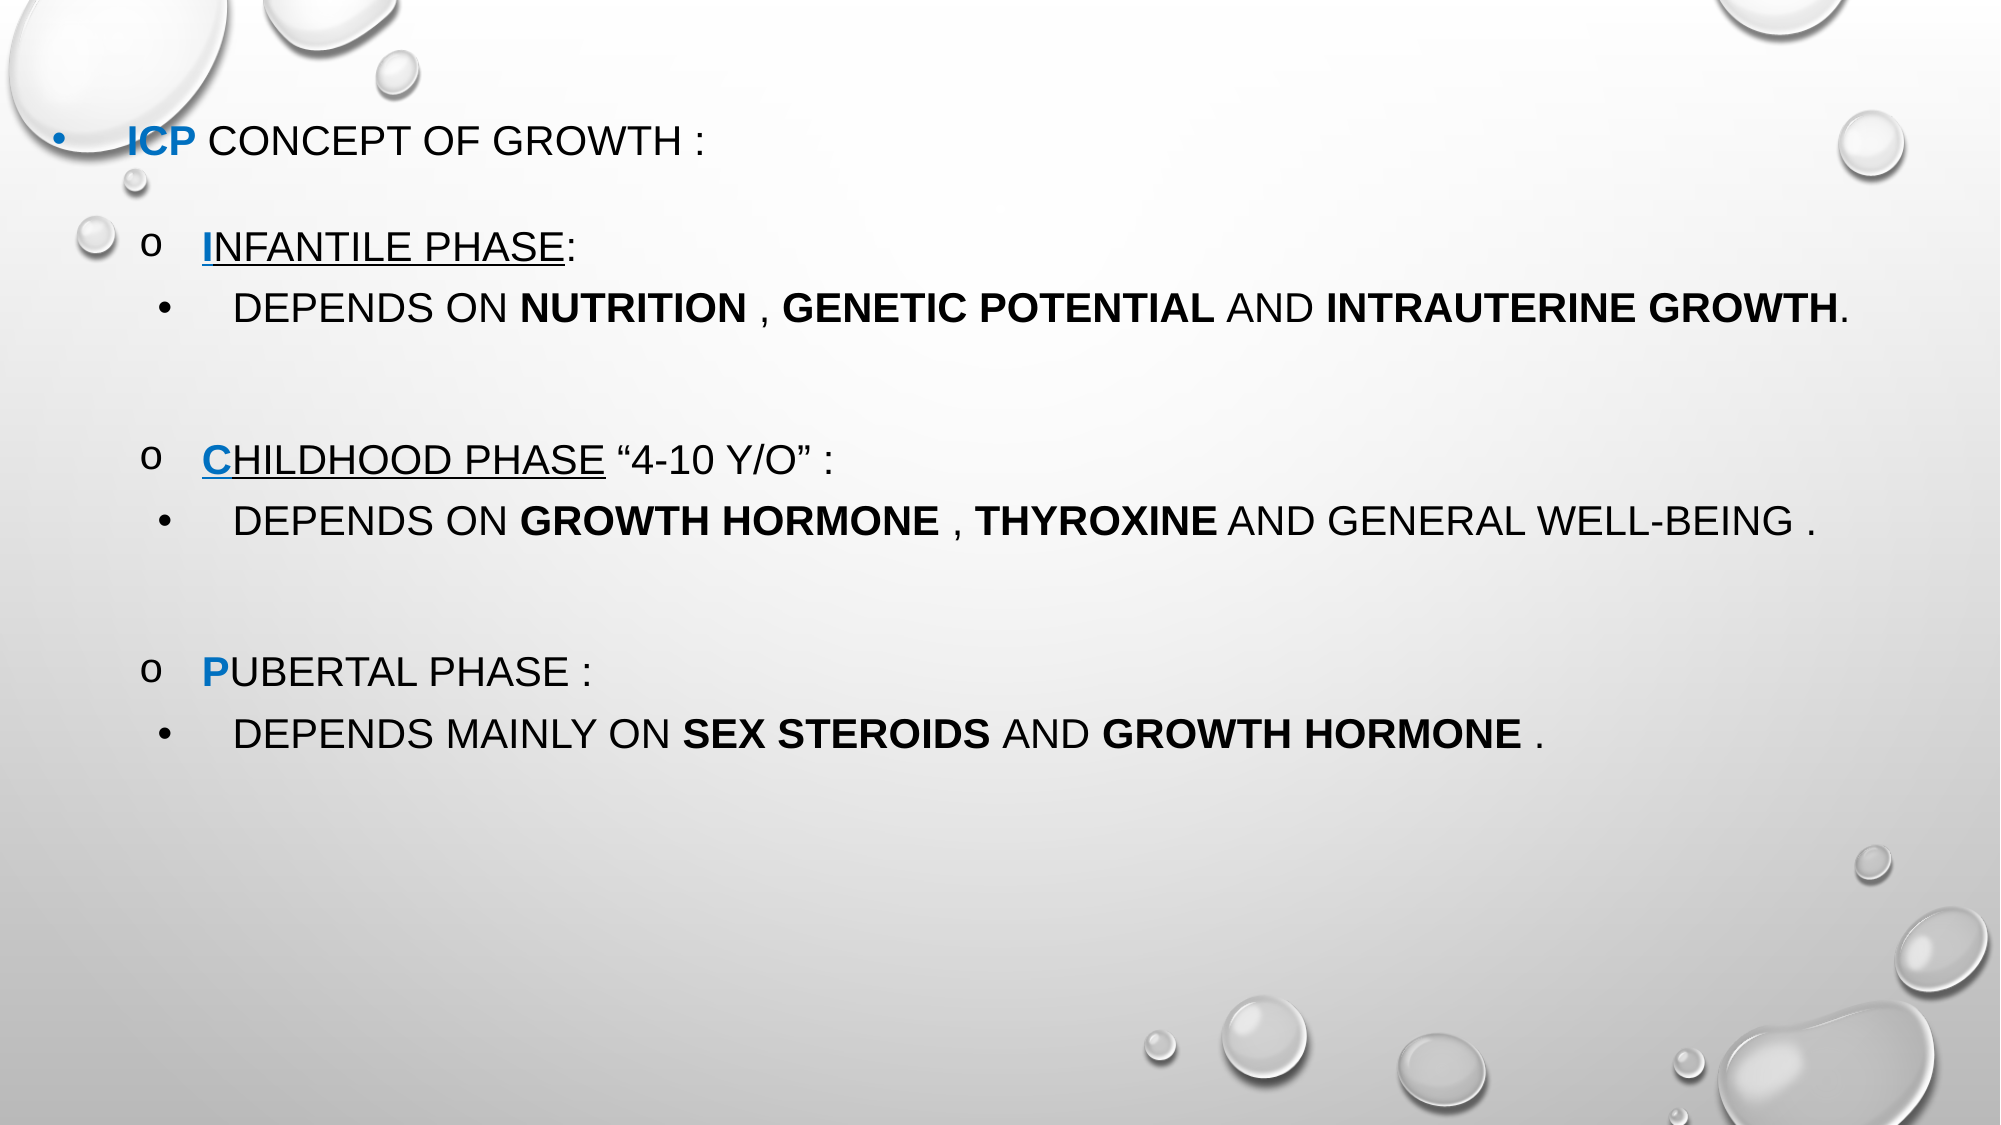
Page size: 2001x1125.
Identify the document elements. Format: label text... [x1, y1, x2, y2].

list ICP concept of growth : Infantile phase: depends on nutrition , genetic potential and intrauterine growth. Childhood phase “4-10 y/o” : depends on growth hormone , thyroxine and general well-being . Pubertal phase : depends mainly on sex steroids and growth hormone . [36, 55, 1944, 1064]
picture [0, 0, 2000, 1125]
